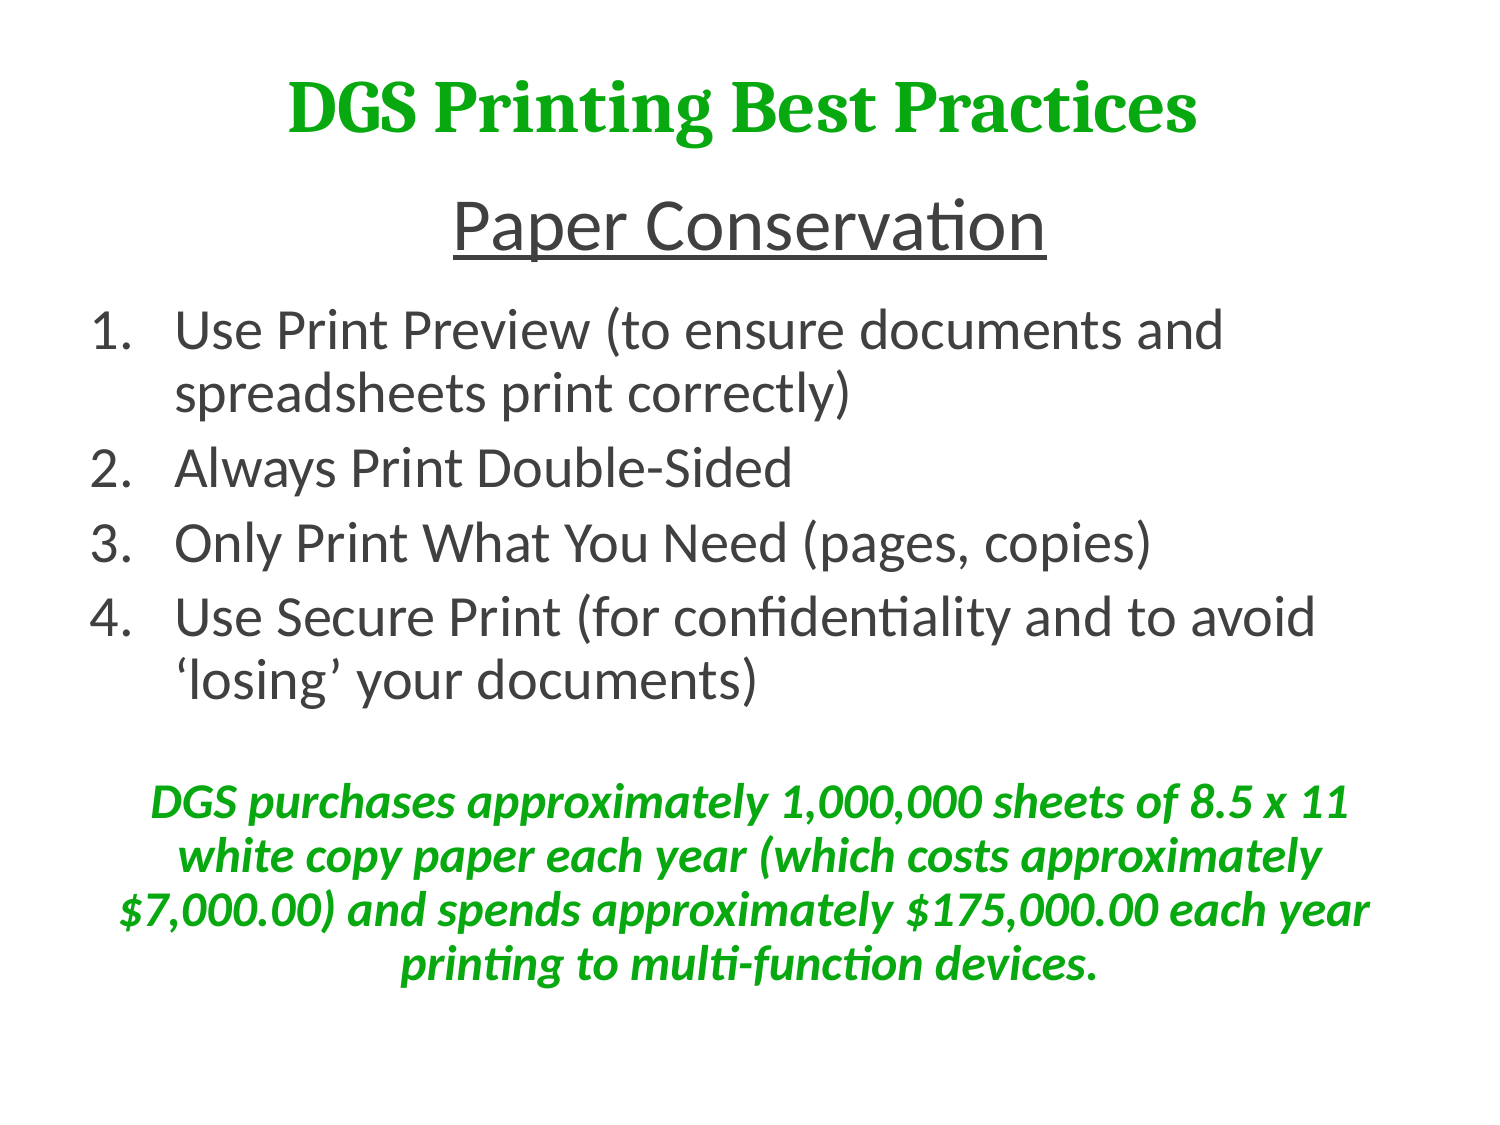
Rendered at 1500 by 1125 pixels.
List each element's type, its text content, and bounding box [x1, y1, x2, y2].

text_box Paper Conservation Use Print Preview (to ensure documents and spreadsheets print correctly) Always Print Double-Sided Only Print What You Need (pages, copies) Use Secure Print (for confidentiality and to avoid ‘losing’ your documents) DGS purchases approximately 1,000,000 sheets of 8.5 x 11 white copy paper each year (which costs approximately $7,000.00) and spends approximately $175,000.00 each year printing to multi-function devices. [74, 178, 1425, 999]
